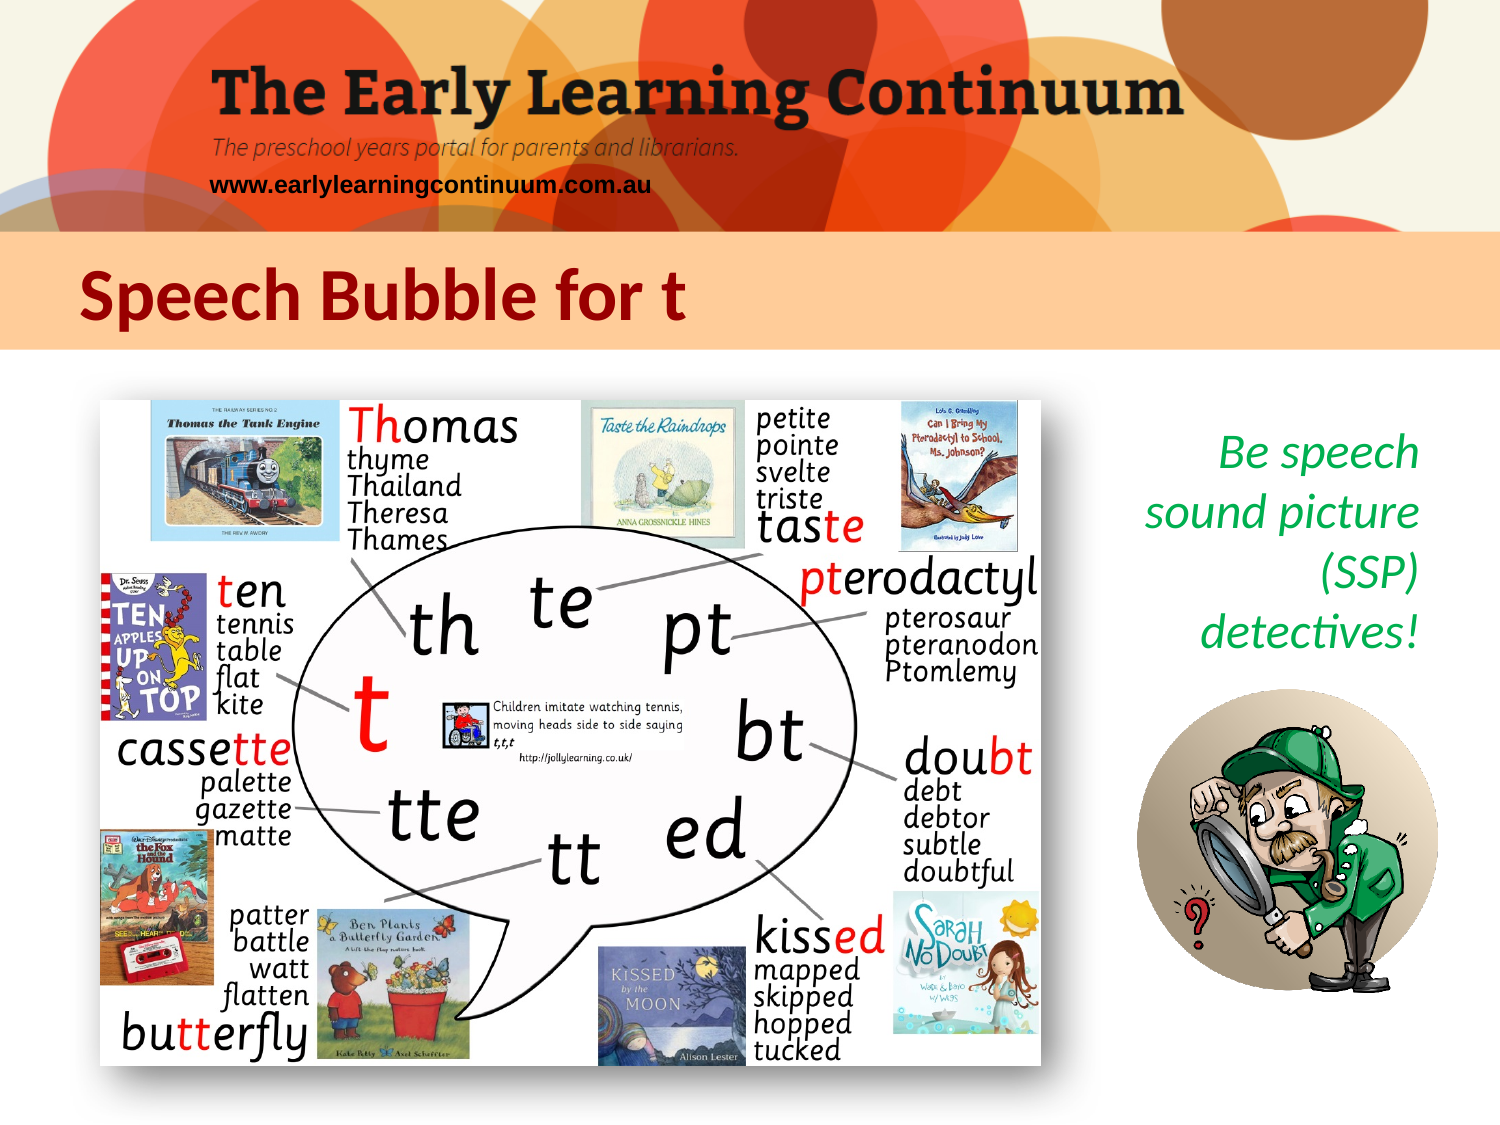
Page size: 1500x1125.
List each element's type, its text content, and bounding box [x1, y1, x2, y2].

subtitle Be speech sound picture (SSP) detectives! [1125, 410, 1436, 1125]
title Speech Bubble for t [64, 238, 1436, 345]
picture [1137, 689, 1438, 993]
picture [0, 0, 1500, 231]
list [100, 400, 1041, 1066]
